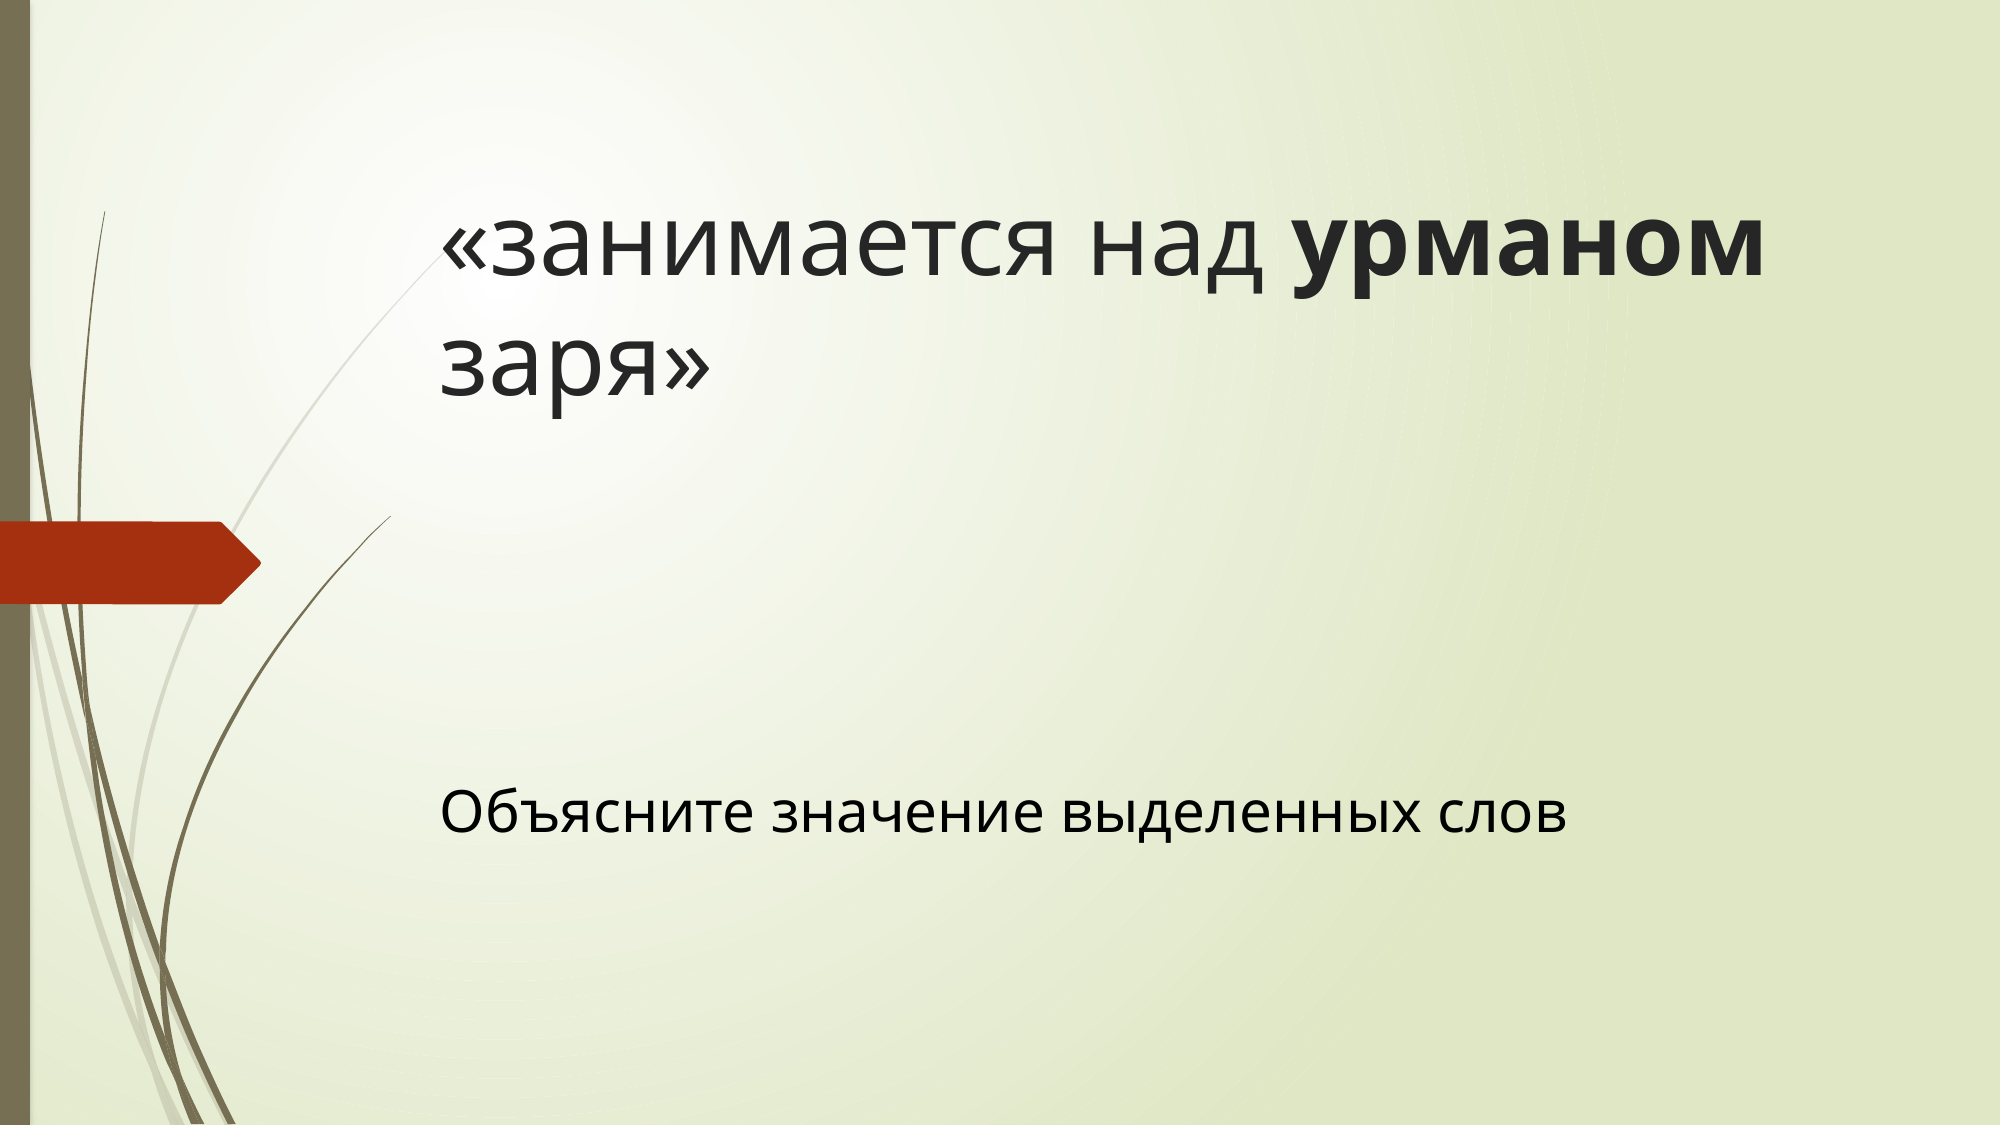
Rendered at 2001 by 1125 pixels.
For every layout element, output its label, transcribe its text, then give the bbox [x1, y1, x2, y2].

title «занимается над урманом заря» [424, 99, 1888, 612]
list Объясните значение выделенных слов [424, 714, 1888, 970]
